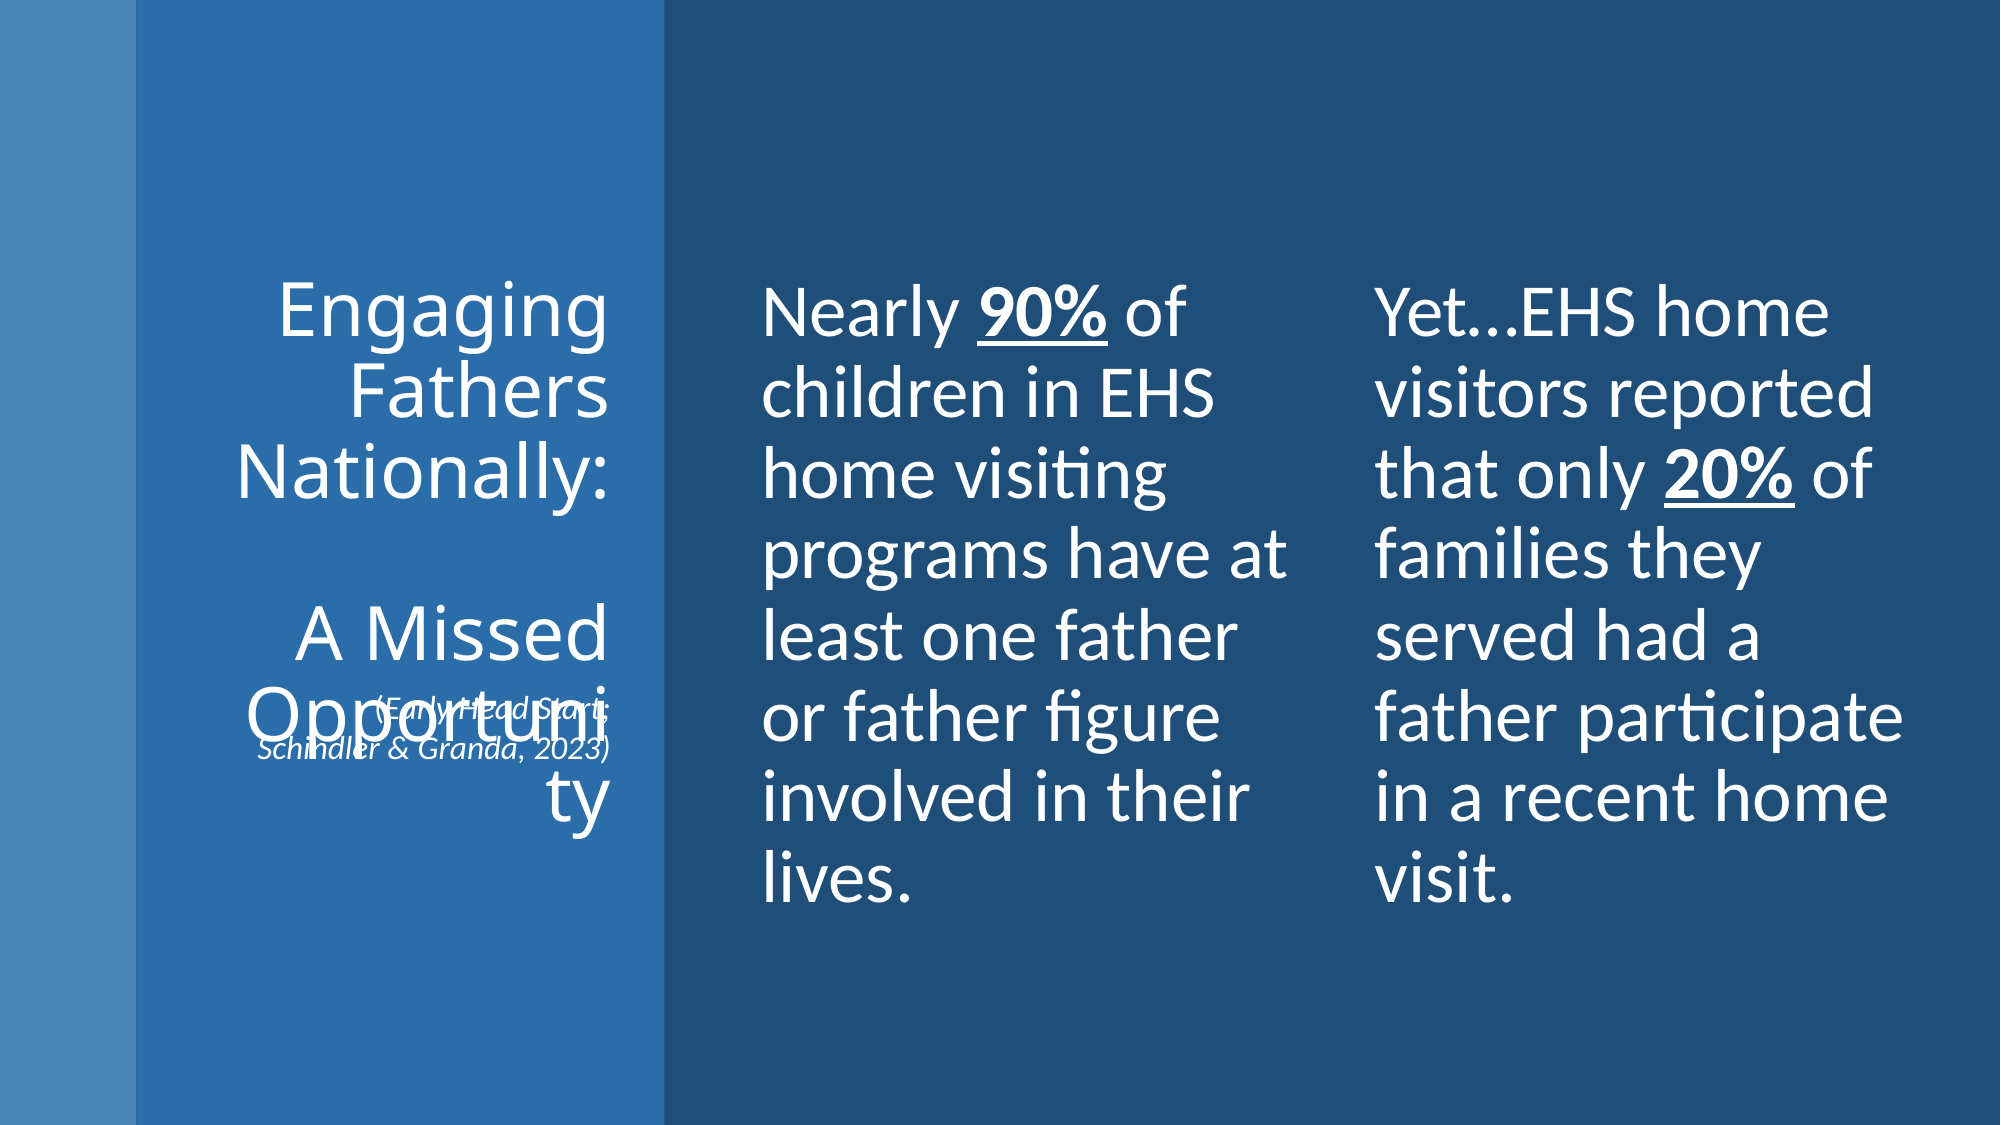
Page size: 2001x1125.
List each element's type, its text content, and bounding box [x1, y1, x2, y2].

text_box (Early Head Start; Schindler & Granda, 2023) [234, 678, 626, 774]
list Nearly 90% of children in EHS home visiting programs have at least one father or father figure involved in their lives. [745, 263, 1308, 1003]
text_box [136, 0, 666, 1125]
list Yet…EHS home visitors reported that only 20% of families they served had a father participate in a recent home visit. [1359, 263, 1922, 1003]
title Engaging Fathers Nationally: A Missed Opportunity [217, 263, 626, 926]
text_box [0, 0, 136, 1125]
